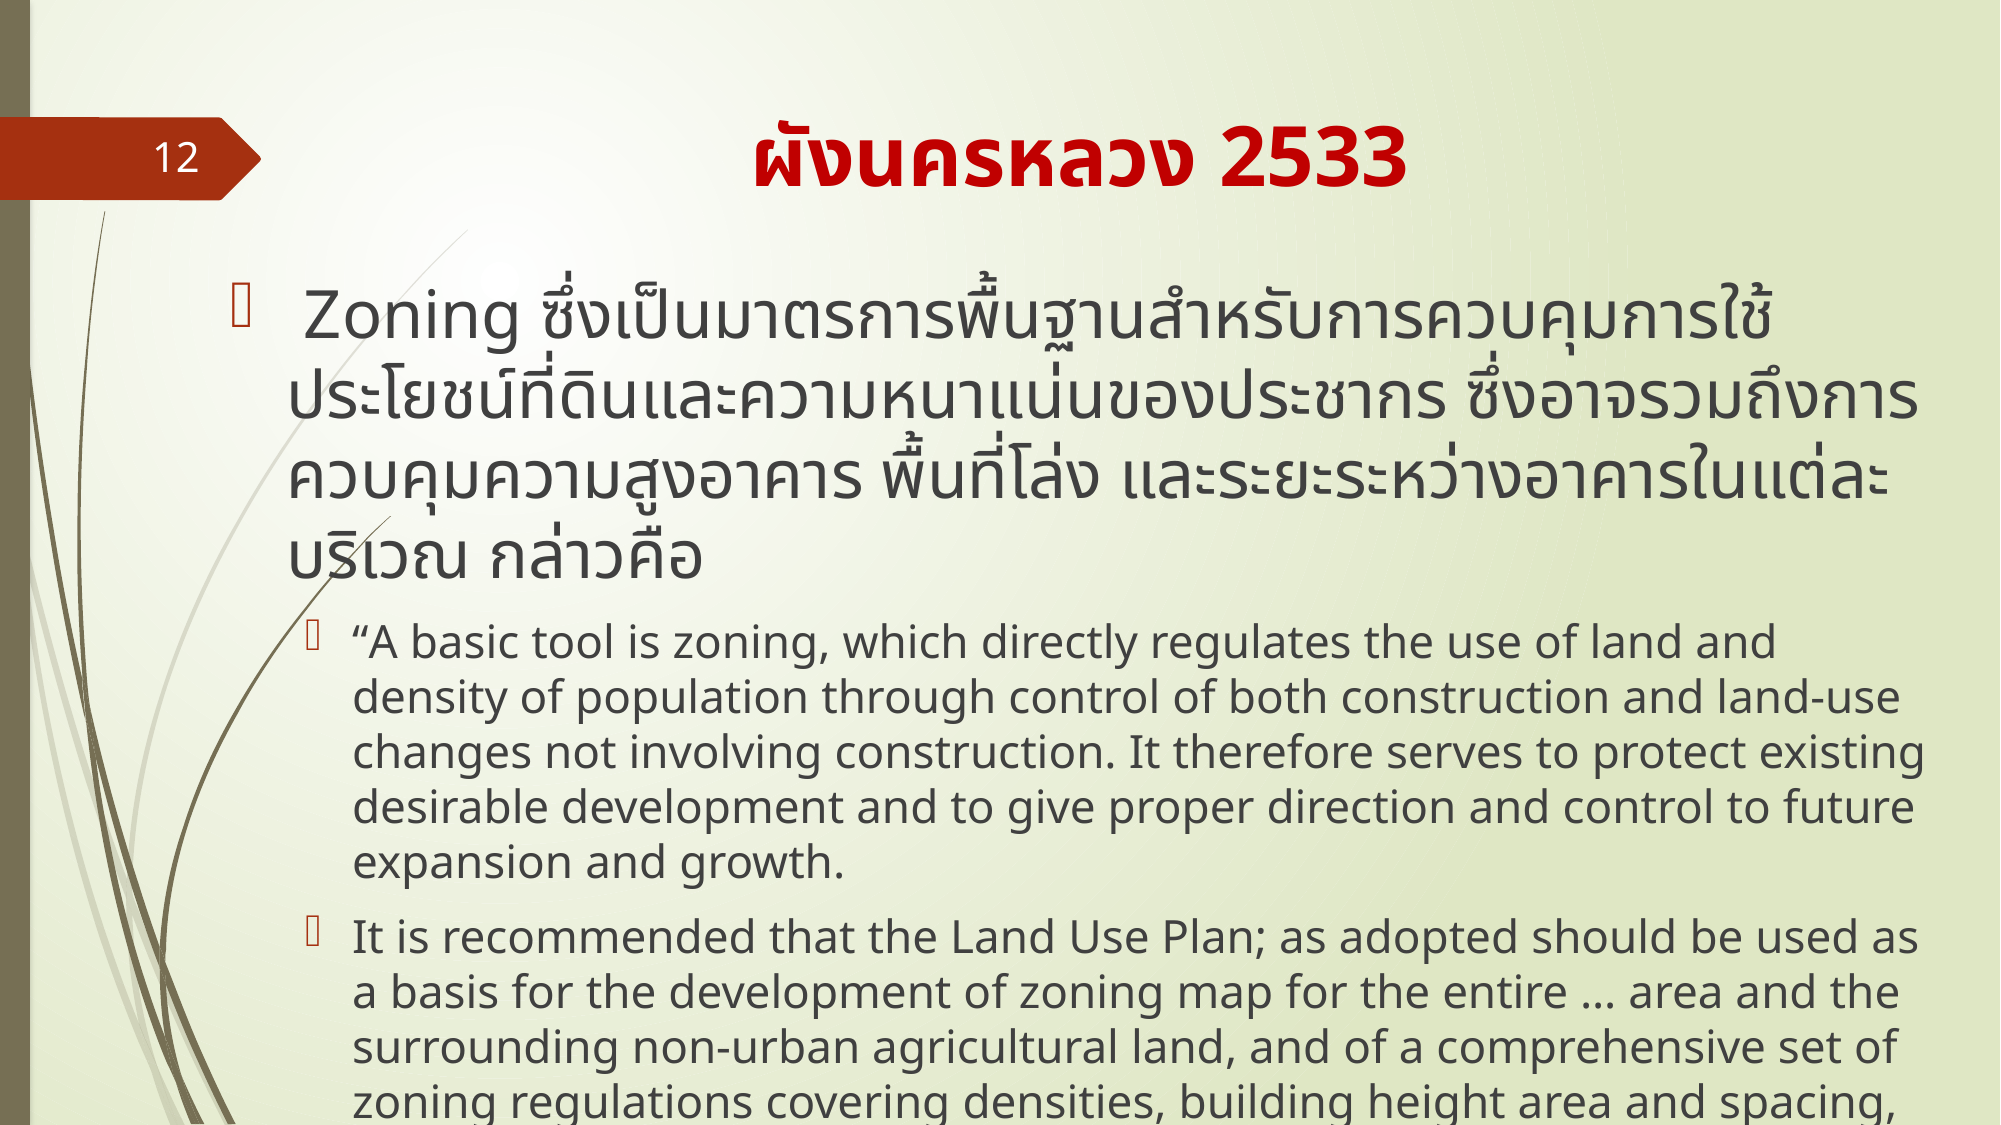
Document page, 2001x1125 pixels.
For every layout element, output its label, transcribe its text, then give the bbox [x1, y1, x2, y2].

slide_number 12 [87, 129, 216, 190]
title ผังนครหลวง 2533 [664, 95, 1496, 223]
list Zoning ซึ่งเป็นมาตรการพื้นฐานสำหรับการควบคุมการใช้ประโยชน์ที่ดินและความหนาแน่นของประชากร ซึ่งอาจรวมถึงการควบคุมความสูงอาคาร พื้นที่โล่ง และระยะระหว่างอาคารในแต่ละบริเวณ กล่าวคือ “A basic tool is zoning, which directly regulates the use of land and density of population through control of both construction and land-use changes not involving construction. It therefore serves to protect existing desirable development and to give proper direction and control to future expansion and growth. It is recommended that the Land Use Plan; as adopted should be used as a basis for the development of zoning map for the entire … area and the surrounding non-urban agricultural land, and of a comprehensive set of zoning regulations covering densities, building height area and spacing, provision of buffers, and other features.”(Greater Bangkok Plan 2533, p.81) [215, 264, 1945, 1019]
